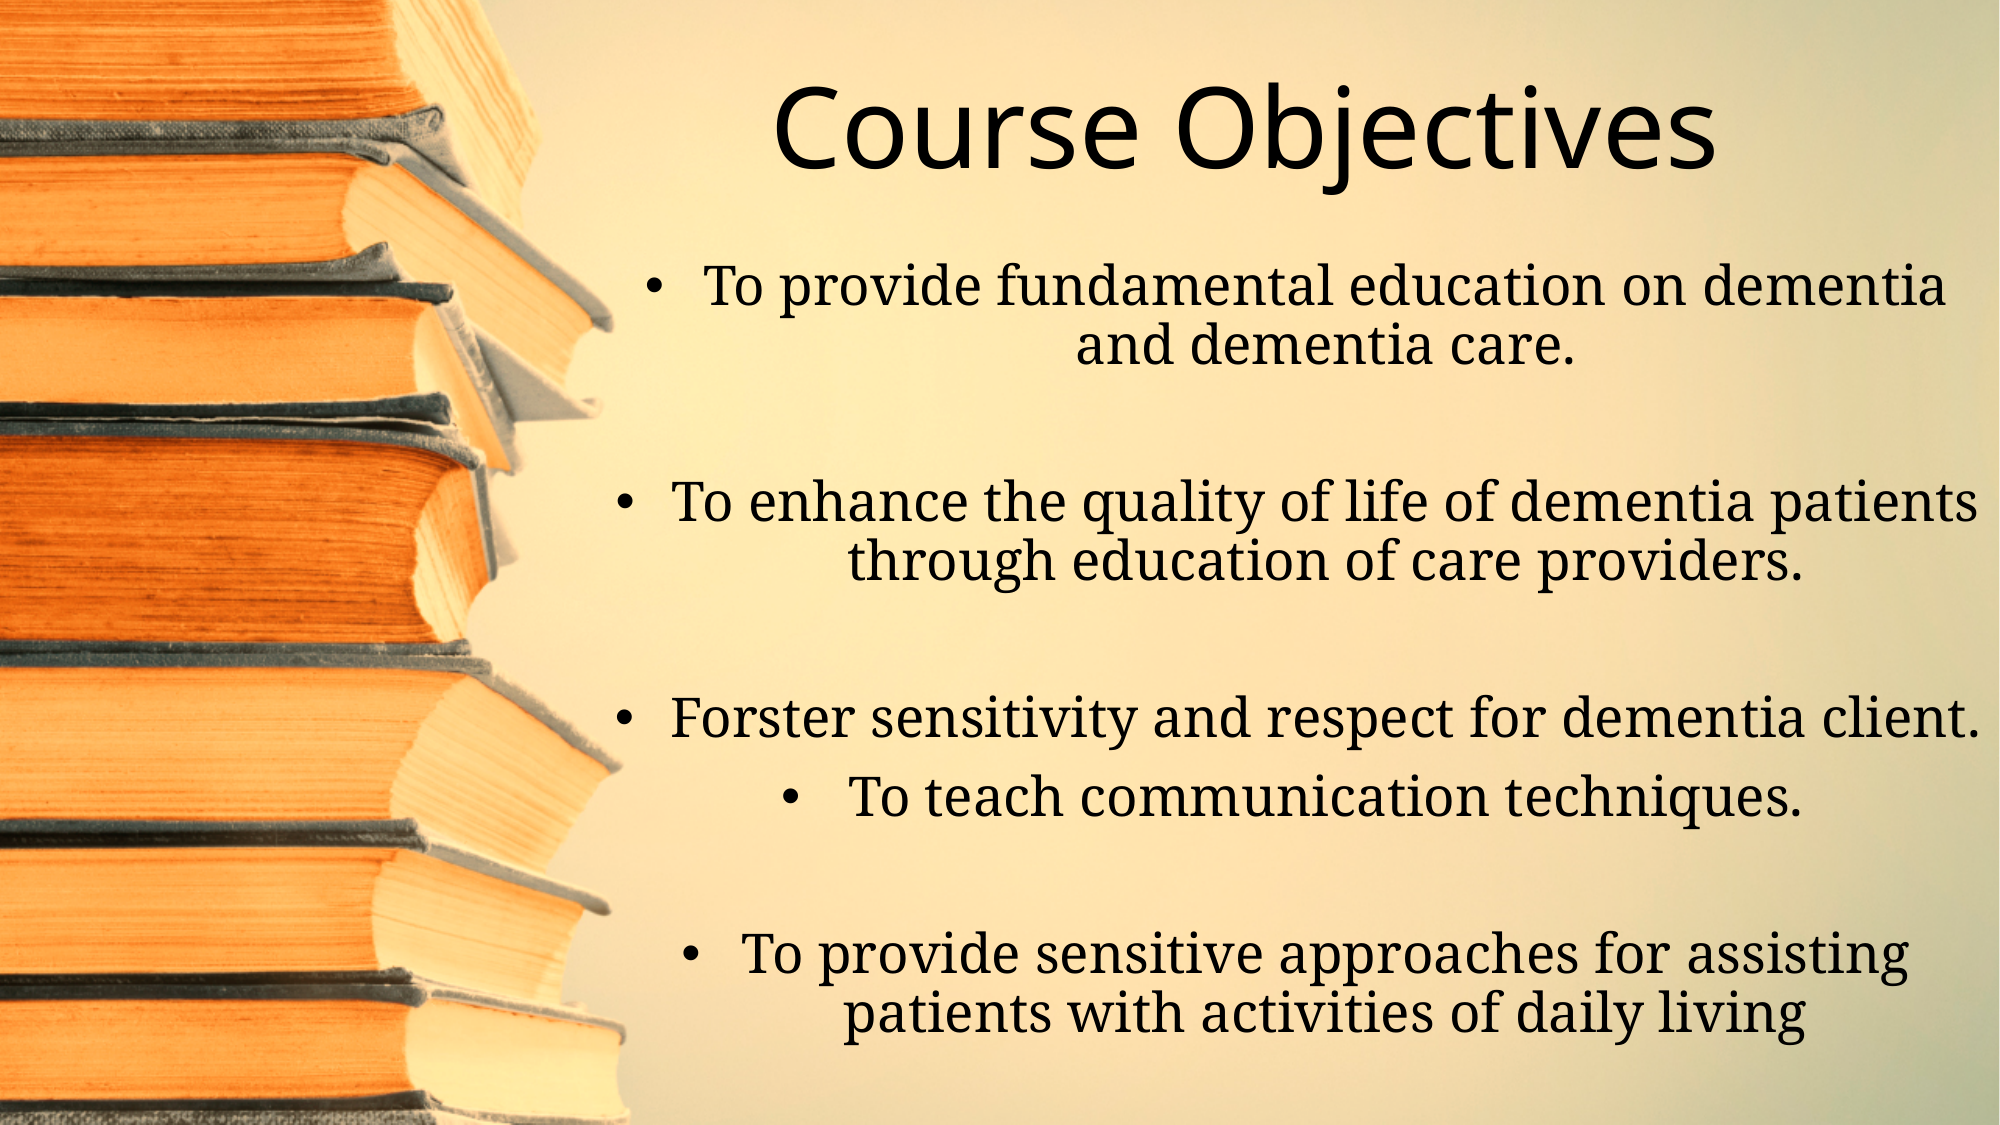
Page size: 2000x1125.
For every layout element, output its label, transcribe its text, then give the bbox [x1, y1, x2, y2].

title Course Objectives [574, 62, 1917, 200]
picture [0, 0, 2000, 1125]
subtitle To provide fundamental education on dementia and dementia care. To enhance the quality of life of dementia patients through education of care providers. Forster sensitivity and respect for dementia client. To teach communication techniques. To provide sensitive approaches for assisting patients with activities of daily living [599, 174, 2000, 1063]
